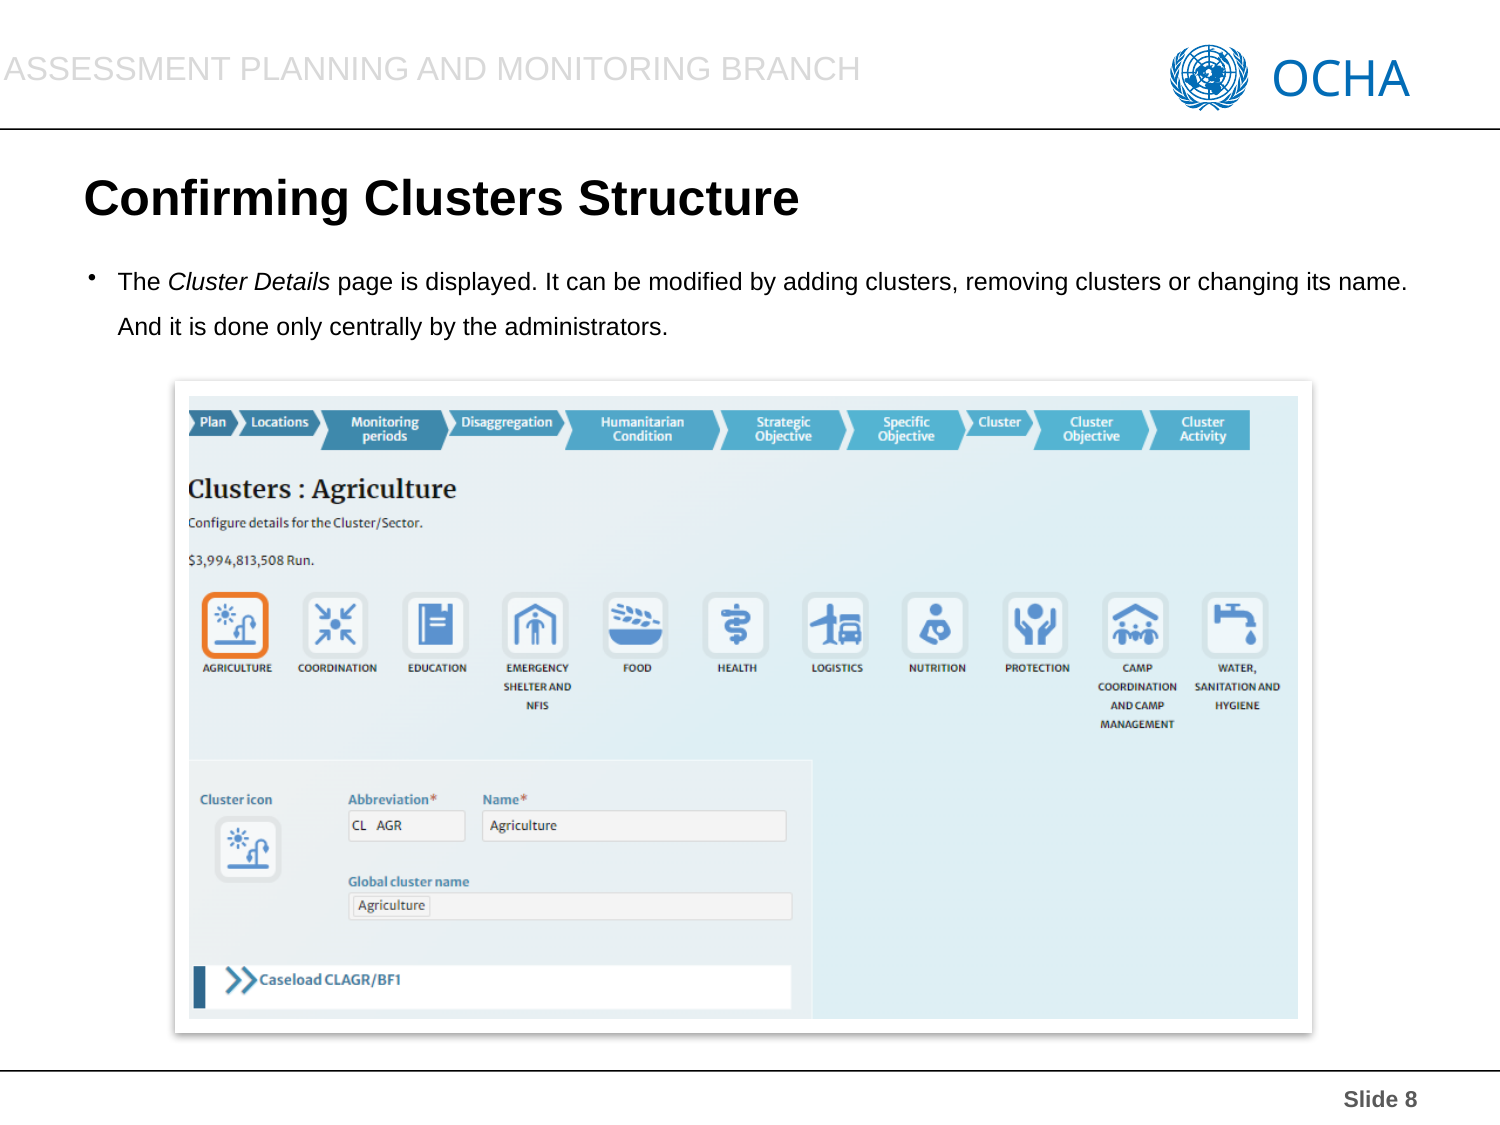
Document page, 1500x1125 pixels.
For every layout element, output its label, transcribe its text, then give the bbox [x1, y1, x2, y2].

slide_number Slide 8 [1241, 1070, 1434, 1125]
picture [189, 395, 1299, 1020]
list The Cluster Details page is displayed. It can be modified by adding clusters, removing clusters or changing its name. And it is done only centrally by the administrators. [72, 242, 1428, 344]
title Confirming Clusters Structure [68, 157, 1419, 235]
